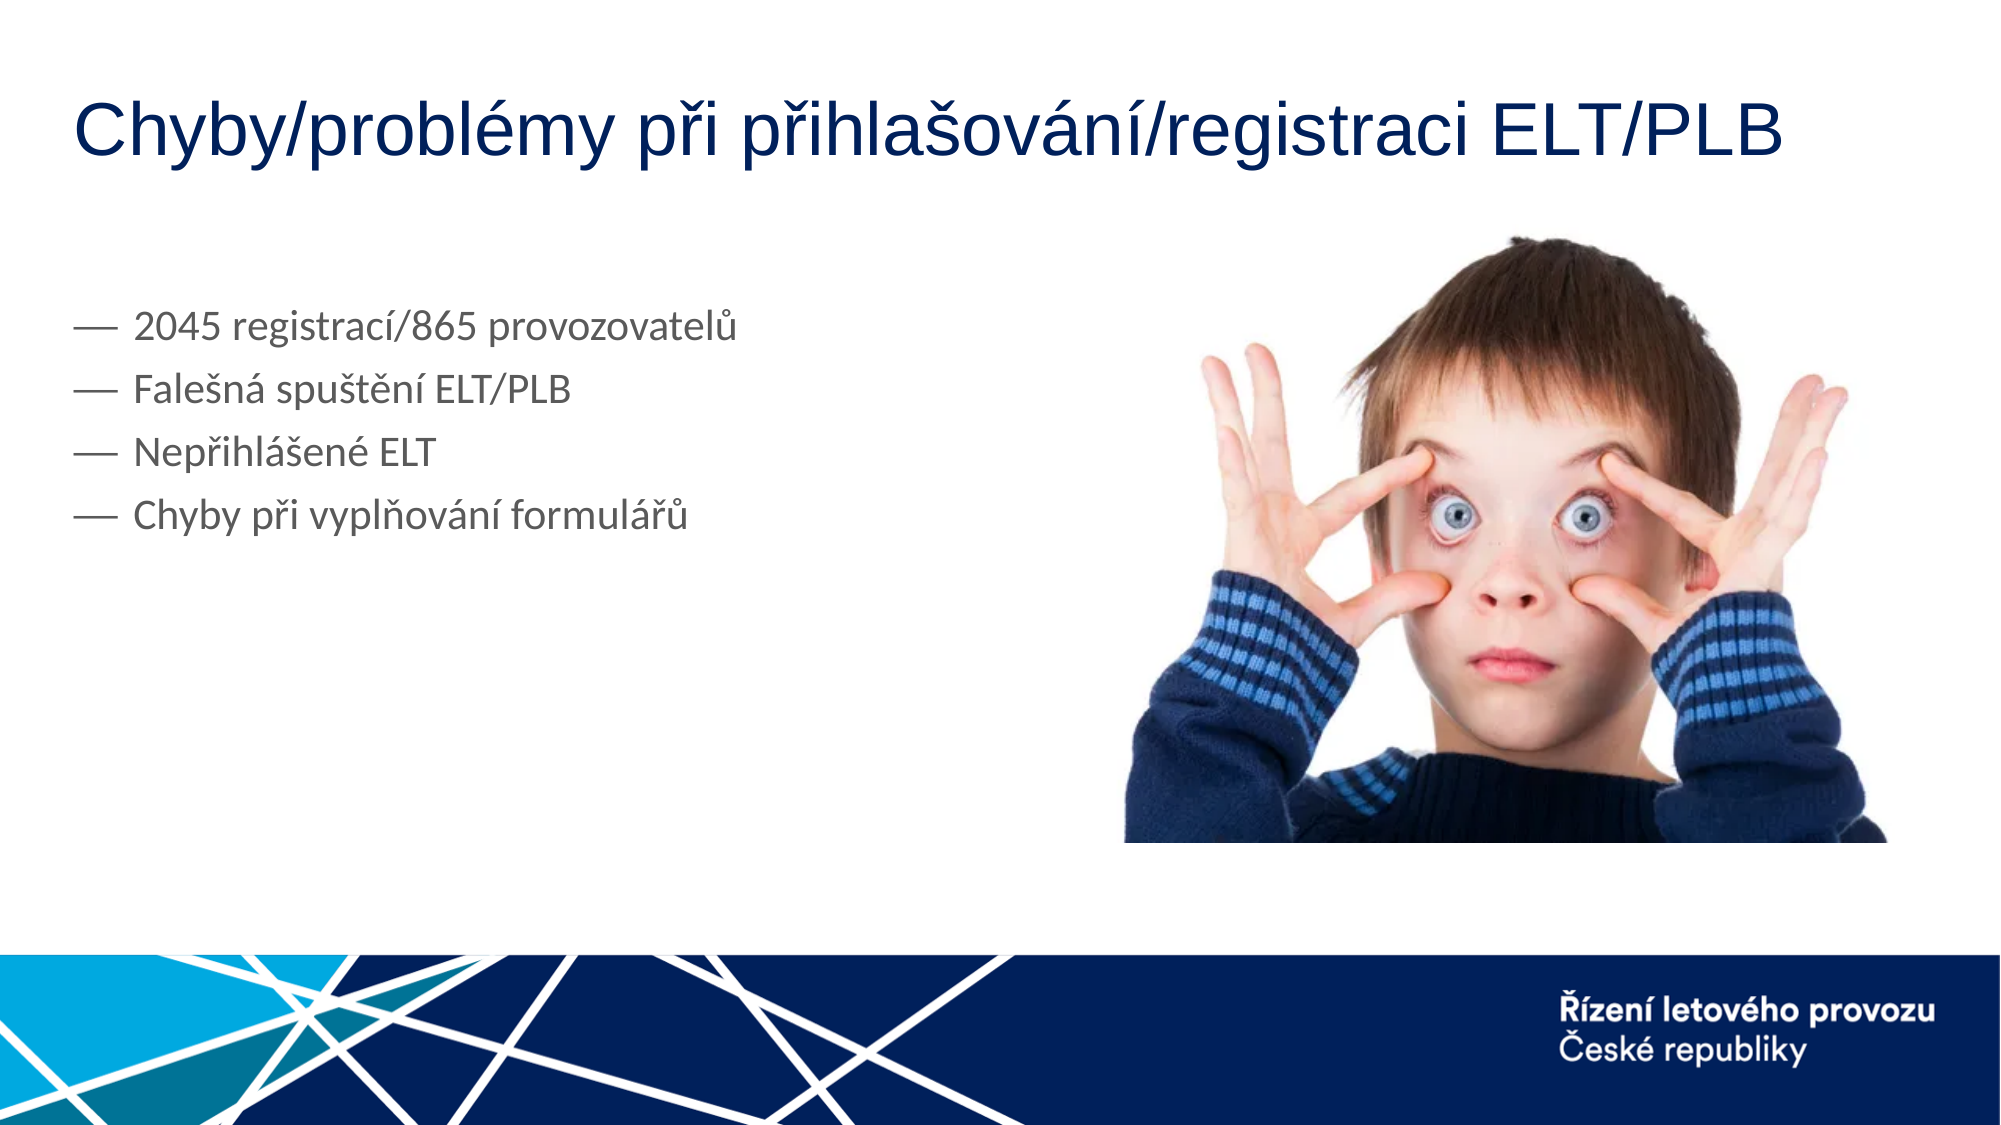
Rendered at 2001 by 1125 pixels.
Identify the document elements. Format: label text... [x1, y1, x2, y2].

title Chyby/problémy při přihlašování/registraci ELT/PLB [59, 82, 1942, 288]
list 2045 registrací/865 provozovatelů Falešná spuštění ELT/PLB Nepřihlášené ELT Chyby při vyplňování formulářů [59, 295, 1942, 952]
picture [968, 184, 1907, 843]
picture [0, 953, 2000, 1125]
